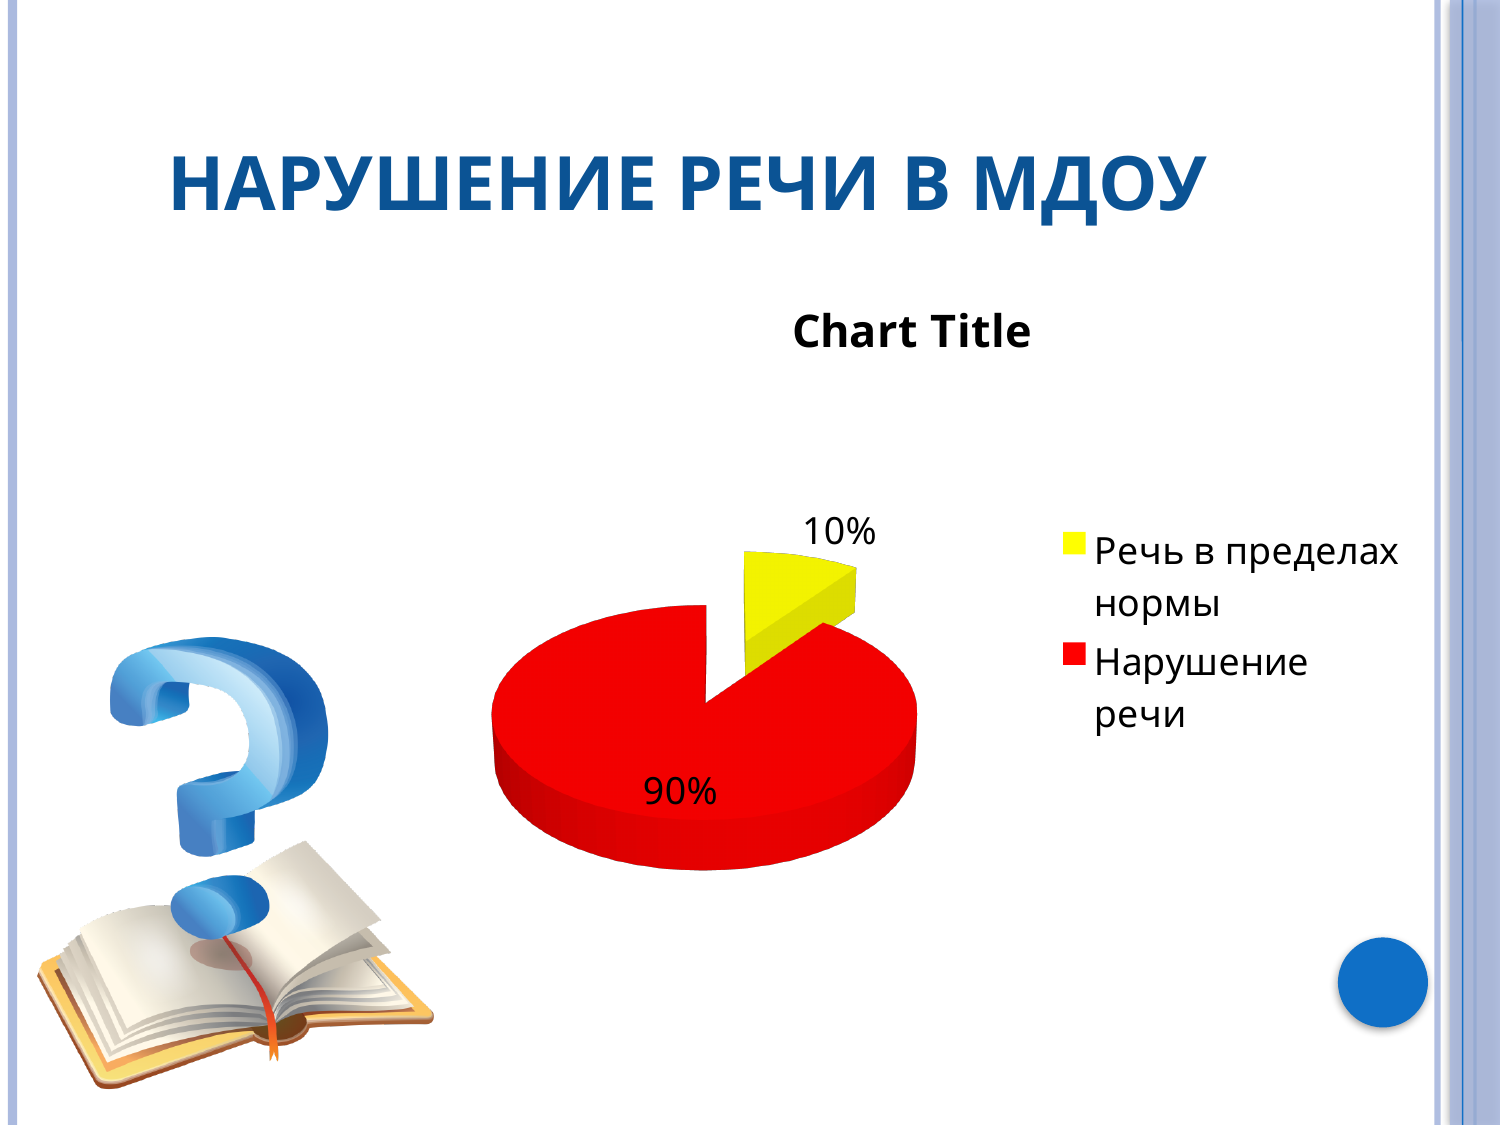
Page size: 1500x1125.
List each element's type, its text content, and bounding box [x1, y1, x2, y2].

chart [399, 261, 1426, 1001]
title НАРУШЕНИЕ РЕЧИ В МДОУ [75, 45, 1300, 233]
picture [36, 636, 438, 1094]
